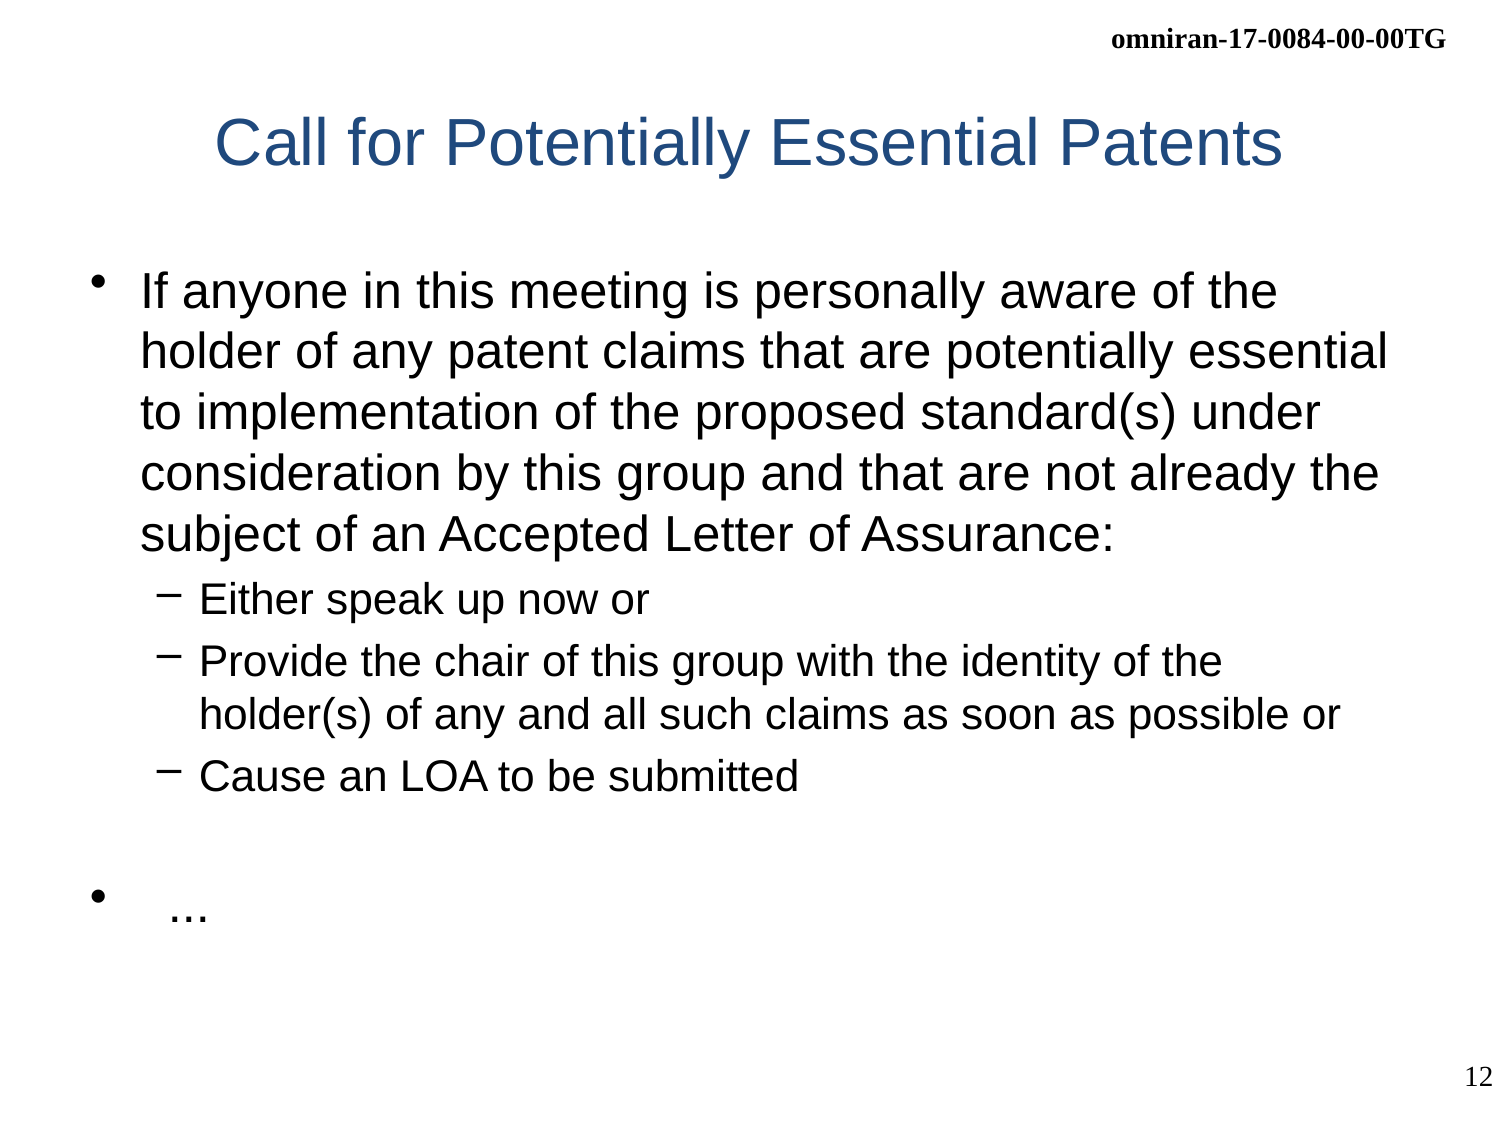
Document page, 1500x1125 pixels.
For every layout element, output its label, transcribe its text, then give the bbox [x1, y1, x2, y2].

title Call for Potentially Essential Patents [75, 45, 1425, 233]
list If anyone in this meeting is personally aware of the holder of any patent claims that are potentially essential to implementation of the proposed standard(s) under consideration by this group and that are not already the subject of an Accepted Letter of Assurance: Either speak up now or Provide the chair of this group with the identity of the holder(s) of any and all such claims as soon as possible or Cause an LOA to be submitted ... [75, 249, 1425, 1005]
